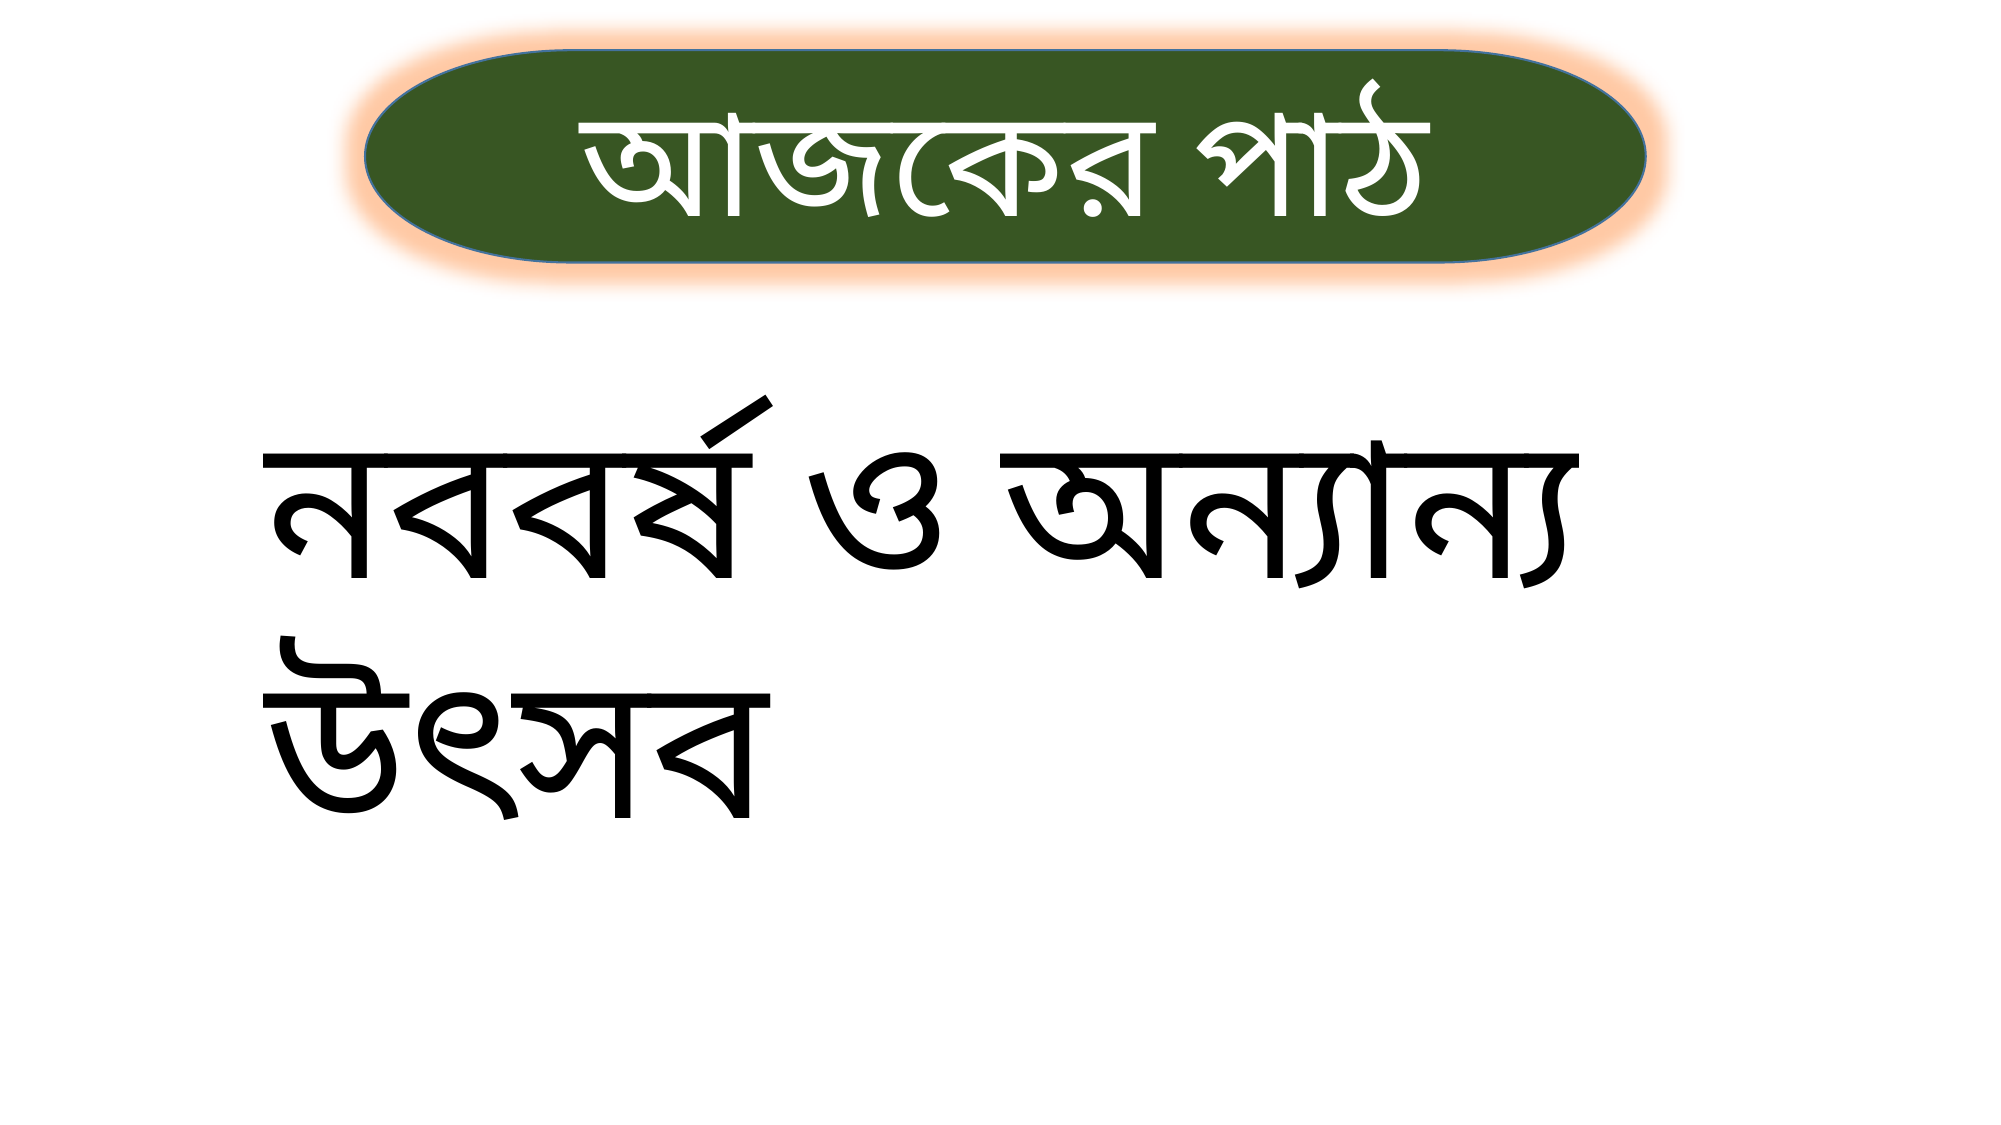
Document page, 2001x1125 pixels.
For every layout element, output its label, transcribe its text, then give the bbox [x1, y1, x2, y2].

text_box নববর্ষ ও অন্যান্য উৎসব [250, 371, 1839, 866]
text_box আজকের পাঠ [363, 49, 1647, 264]
